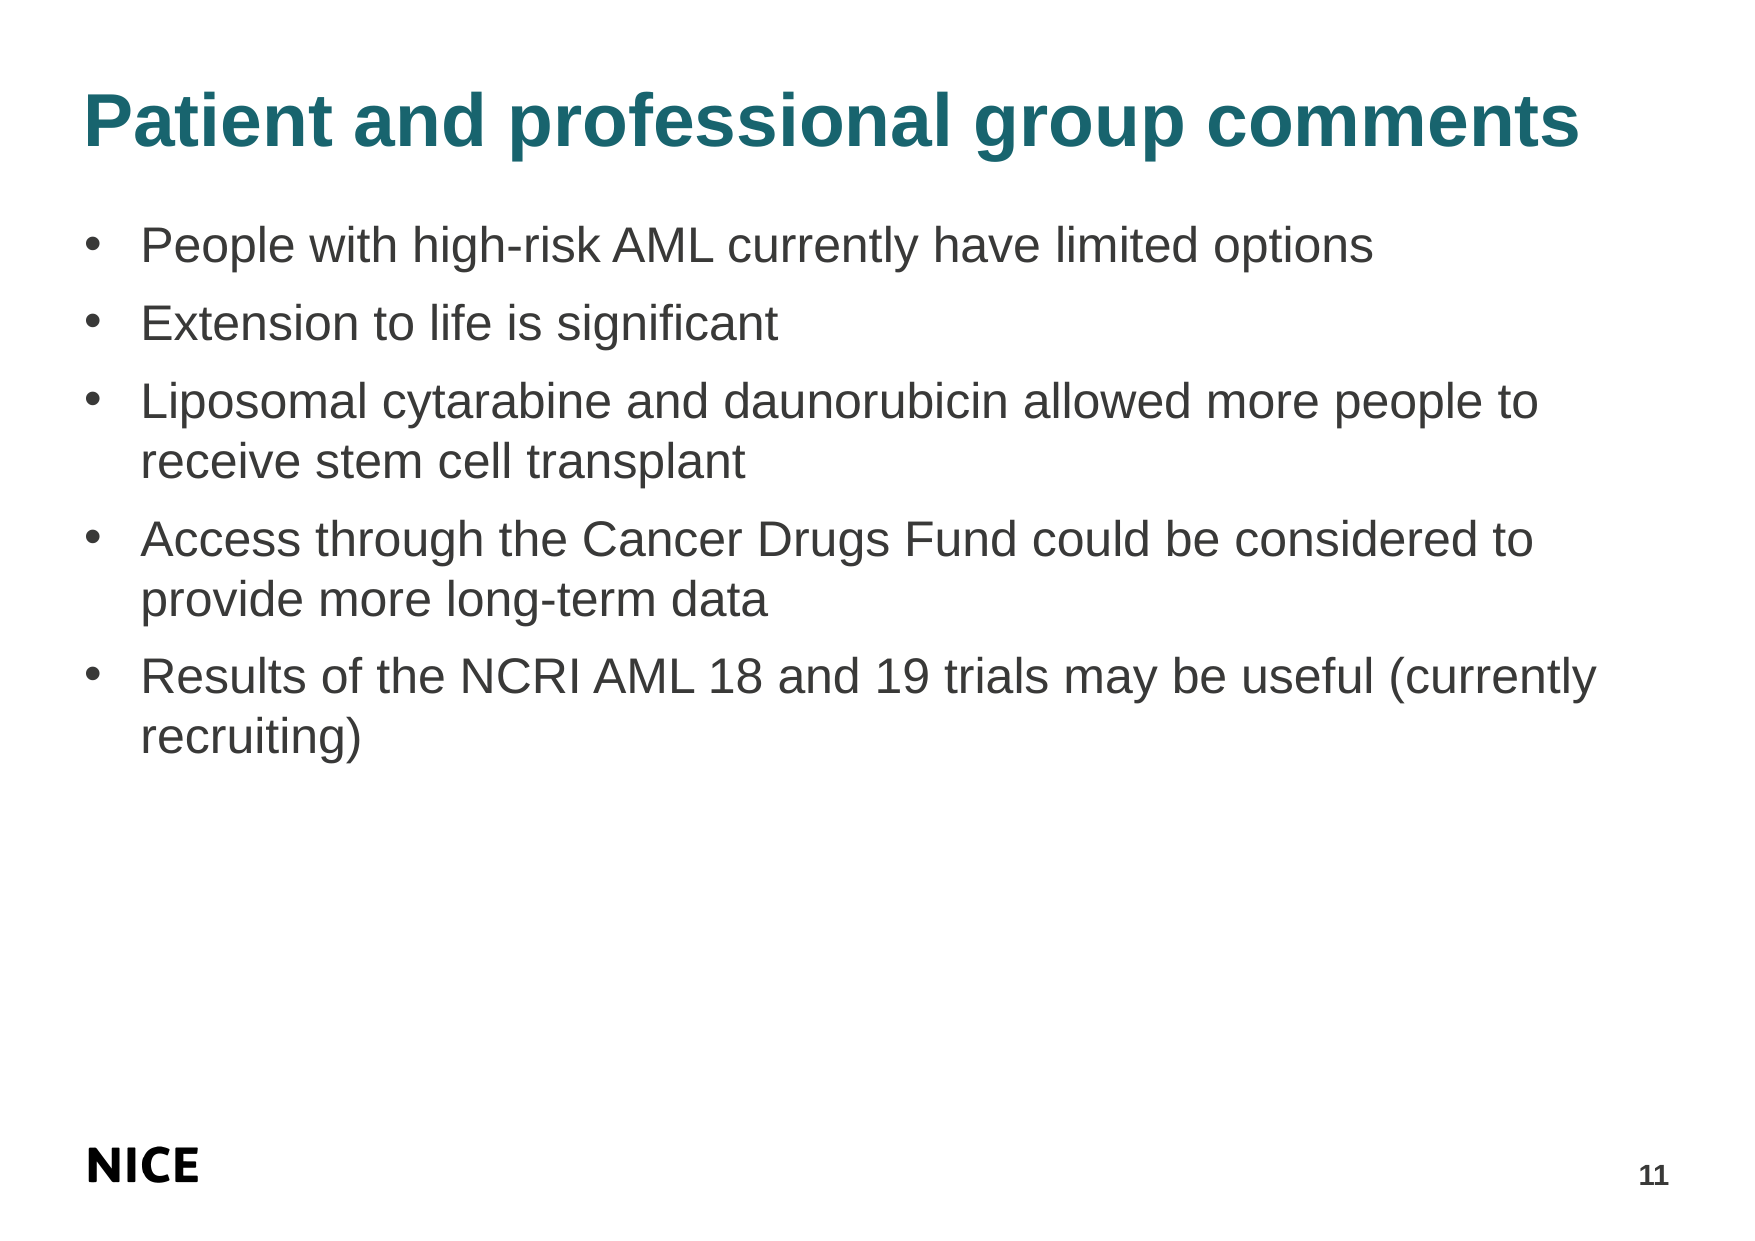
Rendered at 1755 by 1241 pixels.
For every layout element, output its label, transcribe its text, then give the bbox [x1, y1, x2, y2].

slide_number 11 [1587, 1136, 1670, 1192]
list People with high-risk AML currently have limited options Extension to life is significant Liposomal cytarabine and daunorubicin allowed more people to receive stem cell transplant Access through the Cancer Drugs Fund could be considered to provide more long-term data Results of the NCRI AML 18 and 19 trials may be useful (currently recruiting) [83, 212, 1670, 1106]
picture [88, 1146, 198, 1183]
title Patient and professional group comments [83, 74, 1670, 200]
